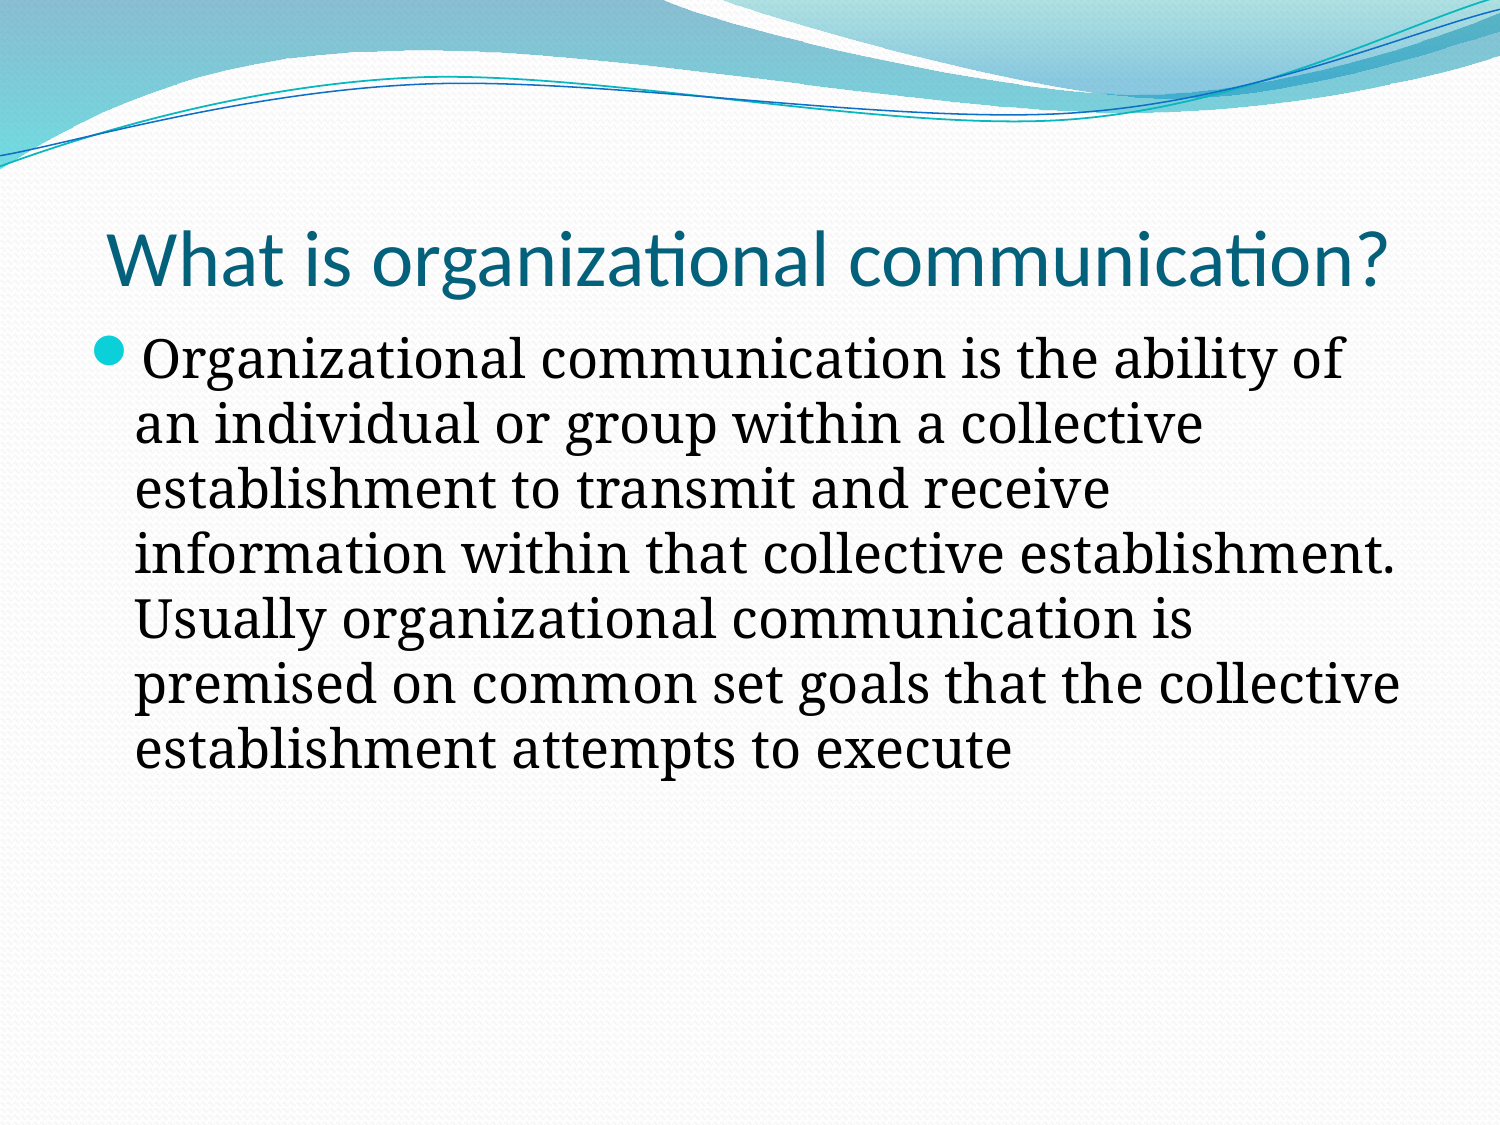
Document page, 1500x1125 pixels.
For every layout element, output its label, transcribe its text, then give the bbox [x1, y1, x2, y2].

title What is organizational communication? [75, 115, 1425, 303]
list Organizational communication is the ability of an individual or group within a collective establishment to transmit and receive information within that collective establishment. Usually organizational communication is premised on common set goals that the collective establishment attempts to execute [75, 317, 1425, 1038]
